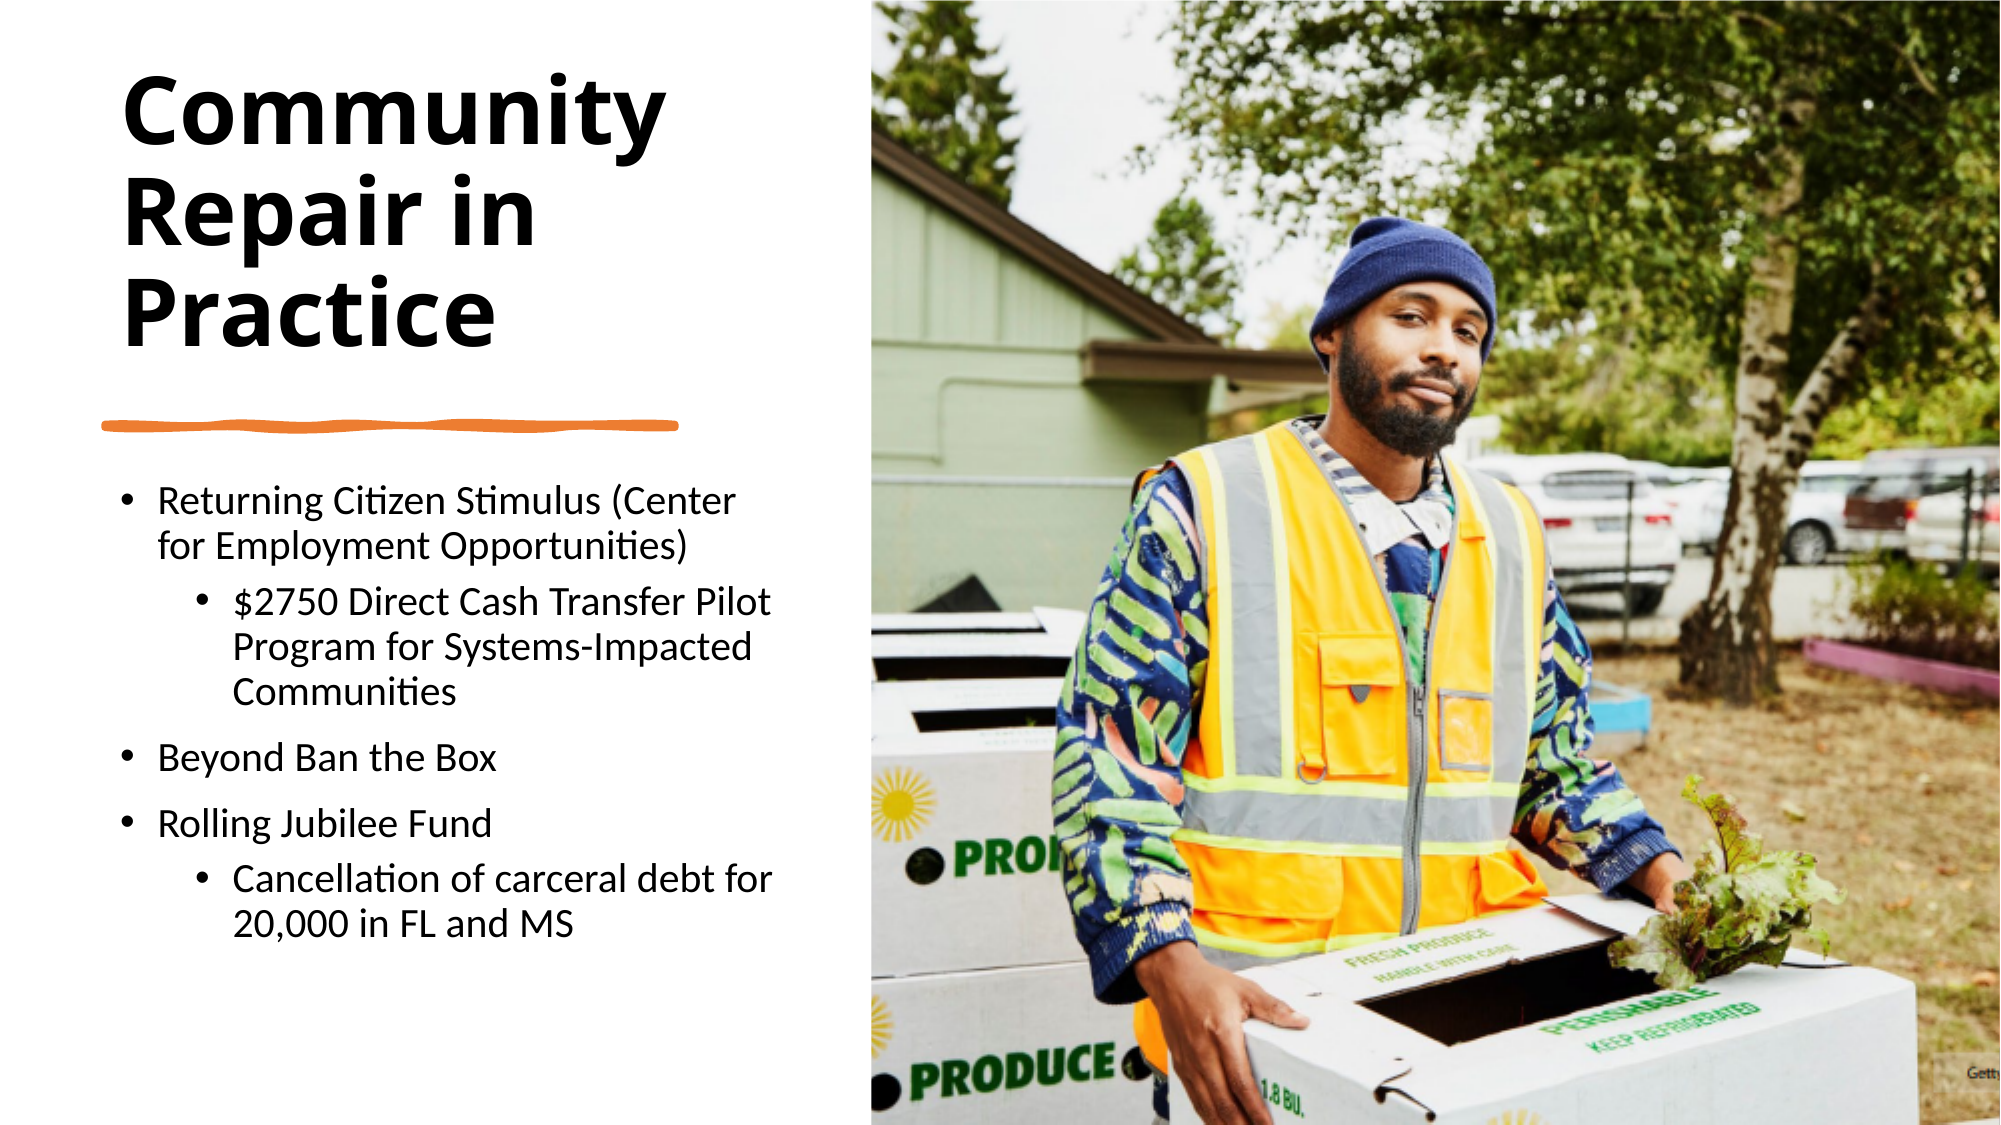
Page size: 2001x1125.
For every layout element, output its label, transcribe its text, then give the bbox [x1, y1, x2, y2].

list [871, 0, 2000, 1125]
text_box [0, 0, 871, 1125]
text_box [103, 421, 676, 431]
list Returning Citizen Stimulus (Center for Employment Opportunities) $2750 Direct Cash Transfer Pilot Program for Systems-Impacted Communities Beyond Ban the Box Rolling Jubilee Fund Cancellation of carceral debt for 20,000 in FL and MS [105, 471, 802, 1016]
title Community Repair in Practice [105, 53, 822, 375]
